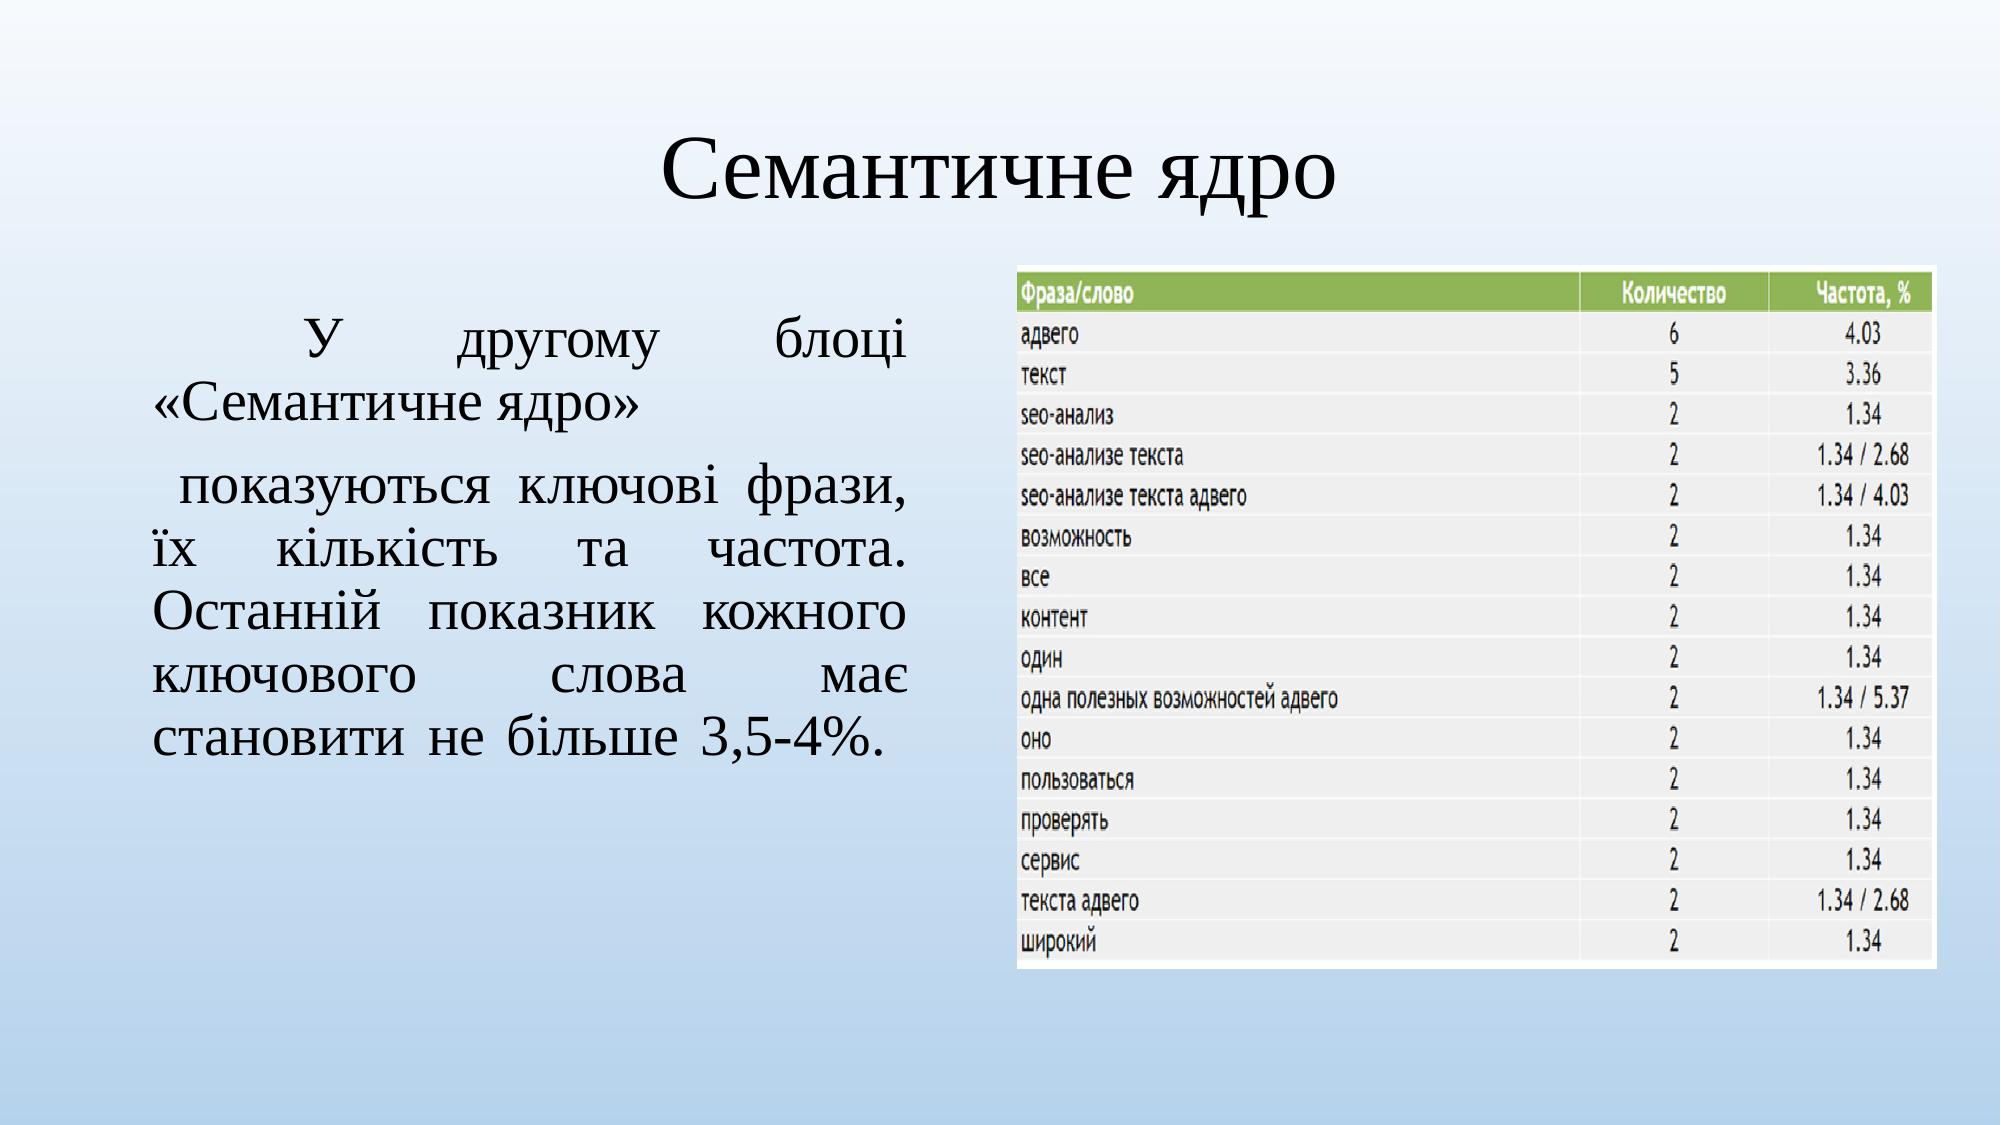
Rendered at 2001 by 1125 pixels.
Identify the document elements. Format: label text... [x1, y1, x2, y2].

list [1017, 265, 1937, 969]
title Семантичне ядро [137, 59, 1863, 278]
list У другому блоці «Семантичне ядро» показуються ключові фрази, їх кількість та частота. Останній показник кожного ключового слова має становити не більше 3,5-4%. [137, 299, 924, 1014]
